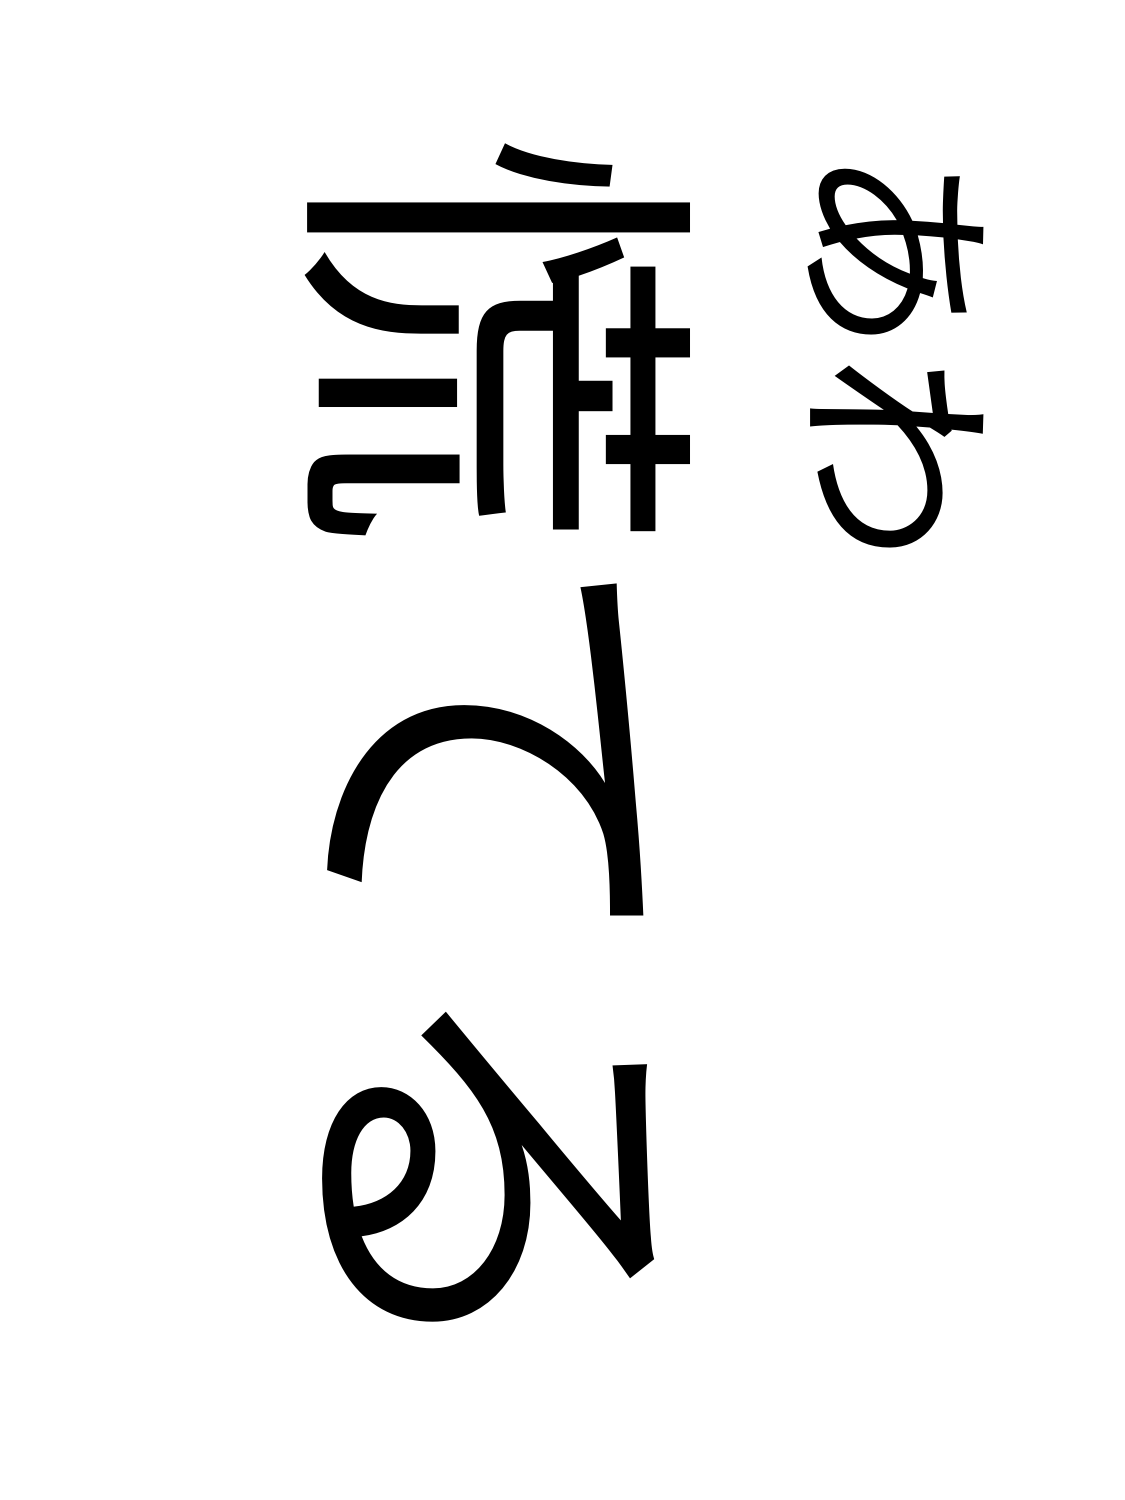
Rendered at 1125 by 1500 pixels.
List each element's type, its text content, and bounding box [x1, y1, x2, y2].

text_box 慌てる [252, 132, 758, 1444]
text_box あわ [751, 131, 1035, 774]
